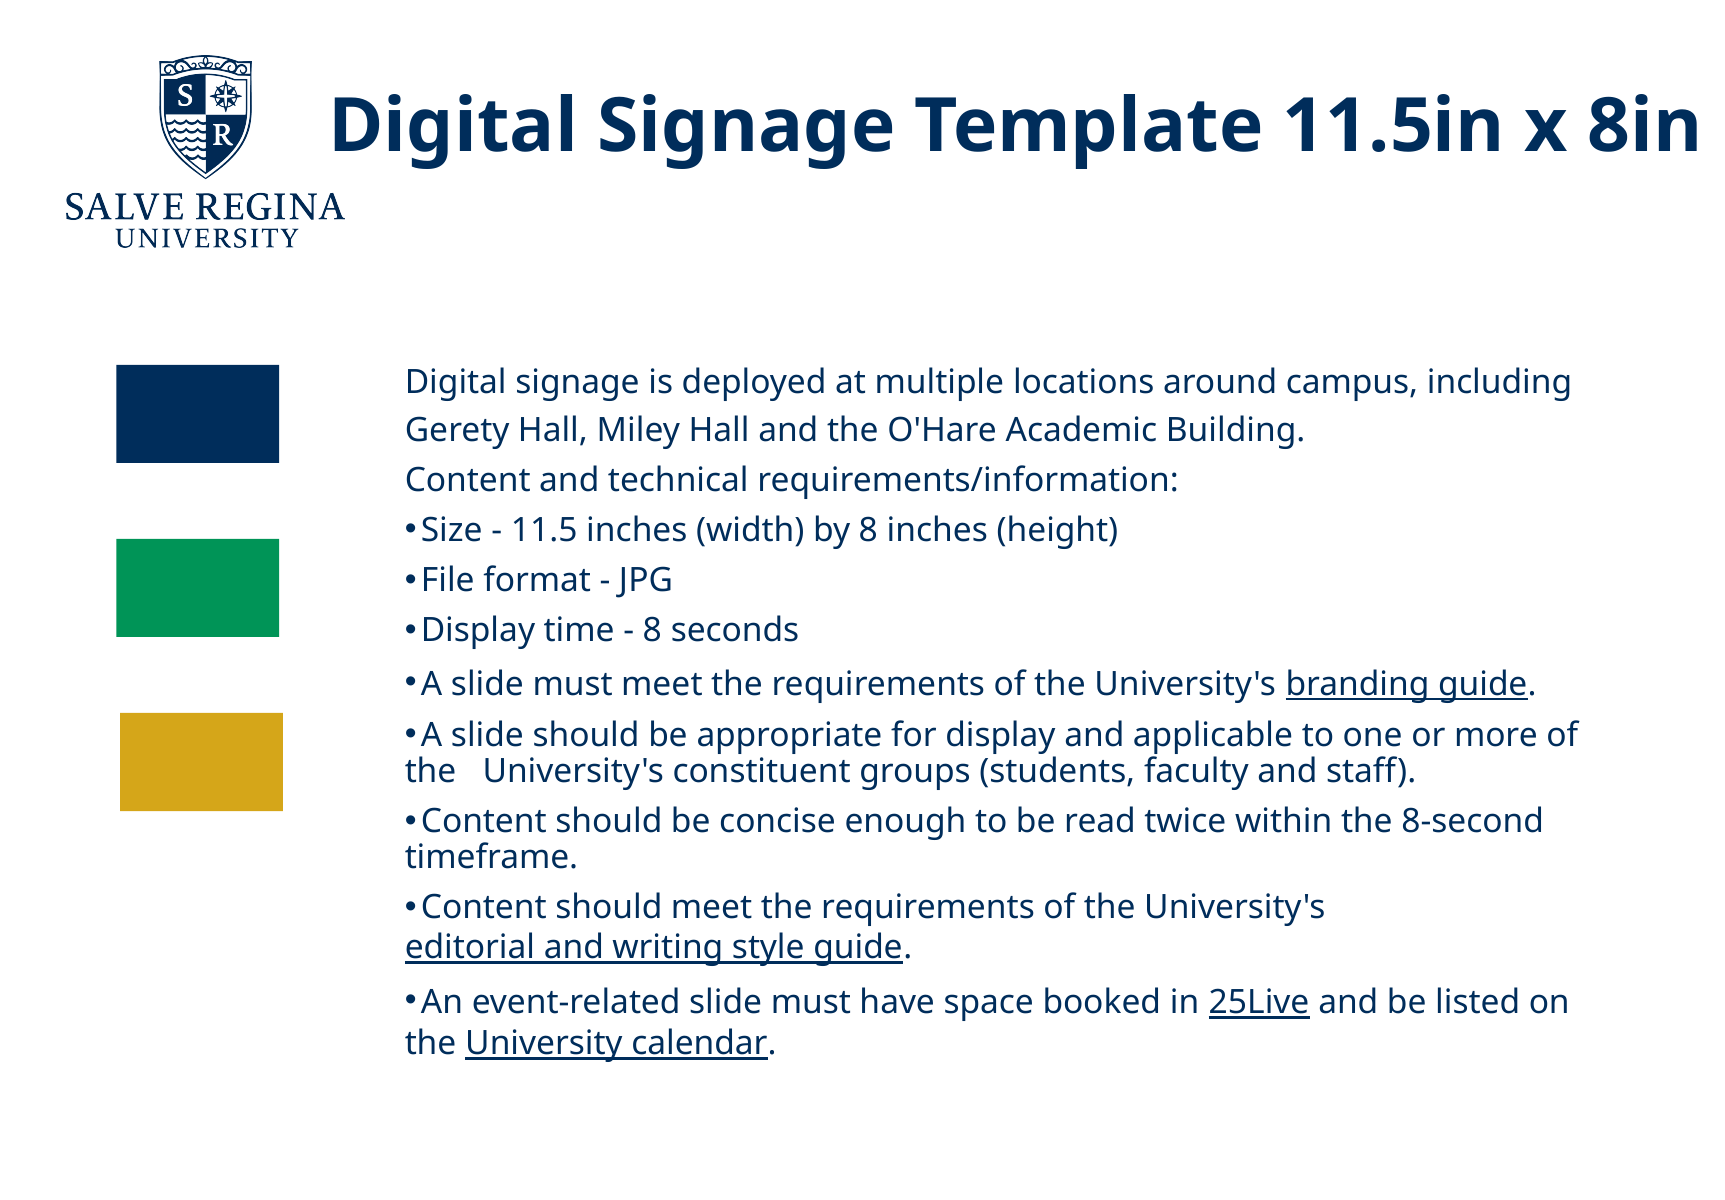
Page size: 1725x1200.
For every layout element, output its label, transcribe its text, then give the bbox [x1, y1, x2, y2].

subtitle Digital signage is deployed at multiple locations around campus, including Gerety Hall, Miley Hall and the O'Hare Academic Building. Content and technical requirements/information: Size - 11.5 inches (width) by 8 inches (height) File format - JPG Display time - 8 seconds A slide must meet the requirements of the University's branding guide. A slide should be appropriate for display and applicable to one or more of the University's constituent groups (students, faculty and staff). Content should be concise enough to be read twice within the 8-second timeframe. Content should meet the requirements of the University's editorial and writing style guide. An event-related slide must have space booked in 25Live and be listed on the University calendar. [389, 344, 1643, 1078]
text_box [118, 711, 285, 813]
picture [65, 55, 345, 249]
text_box [115, 363, 281, 464]
title Digital Signage Template 11.5in x 8in [283, 41, 1725, 175]
text_box [115, 537, 281, 638]
